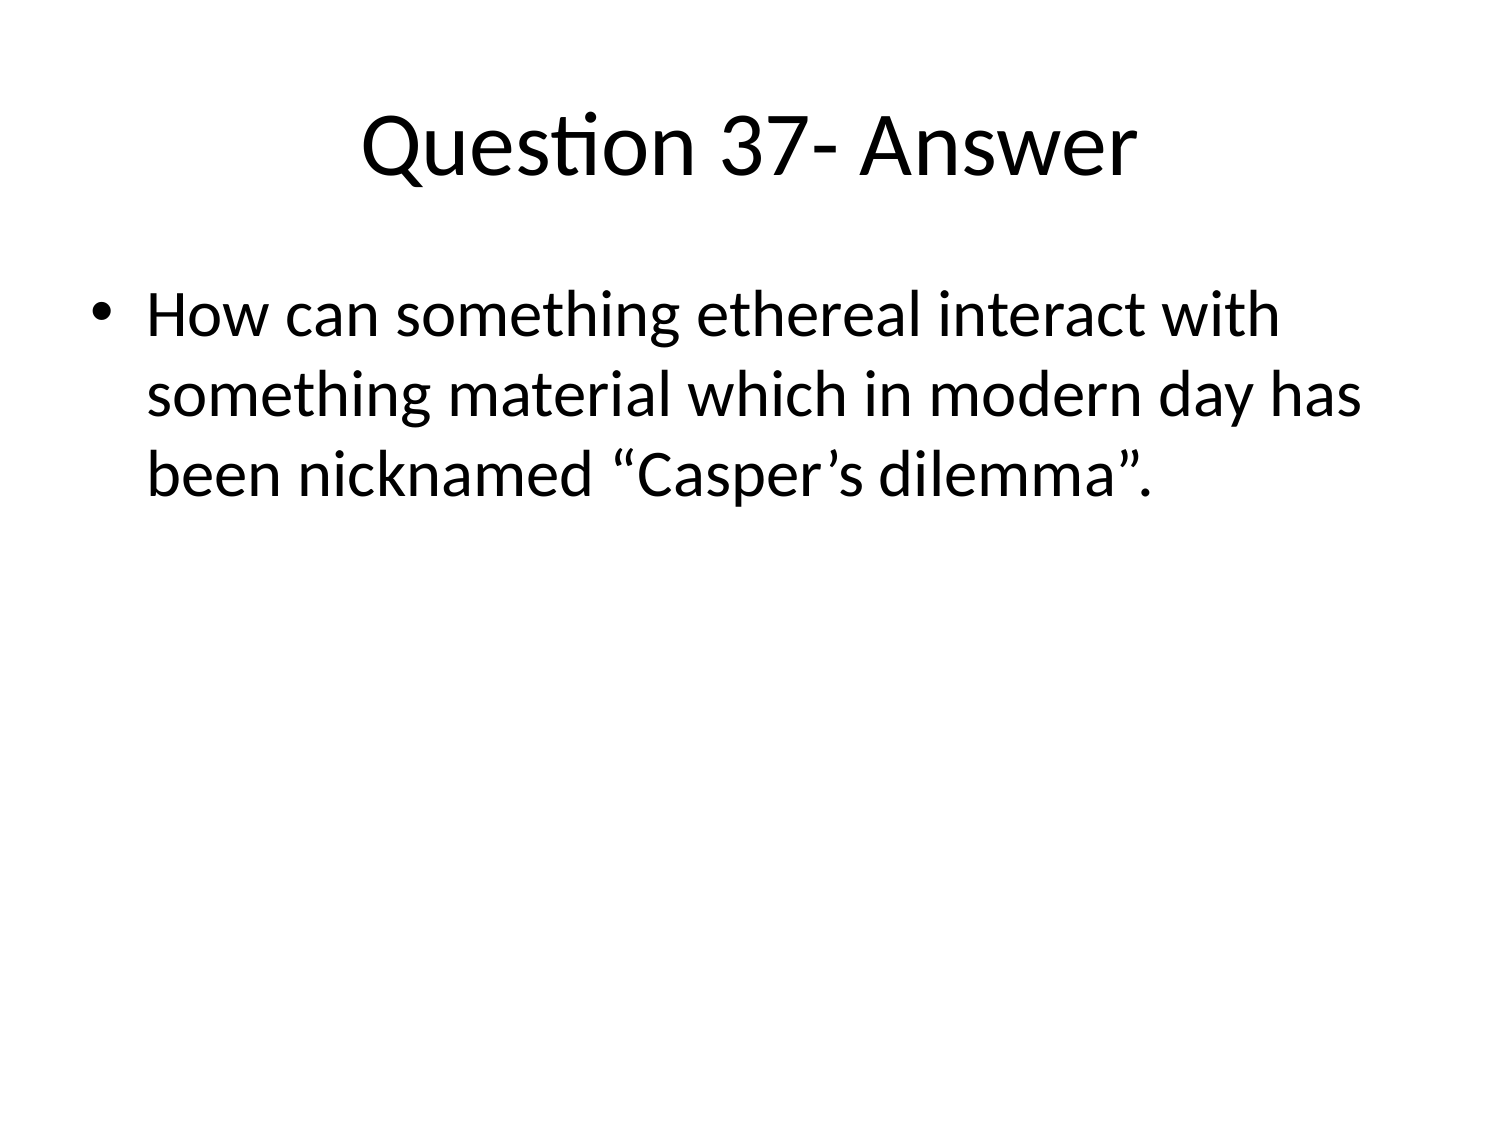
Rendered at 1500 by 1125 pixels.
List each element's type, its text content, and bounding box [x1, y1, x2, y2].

title Question 37- Answer [75, 45, 1425, 233]
list How can something ethereal interact with something material which in modern day has been nicknamed “Casper’s dilemma”. [75, 262, 1425, 1005]
